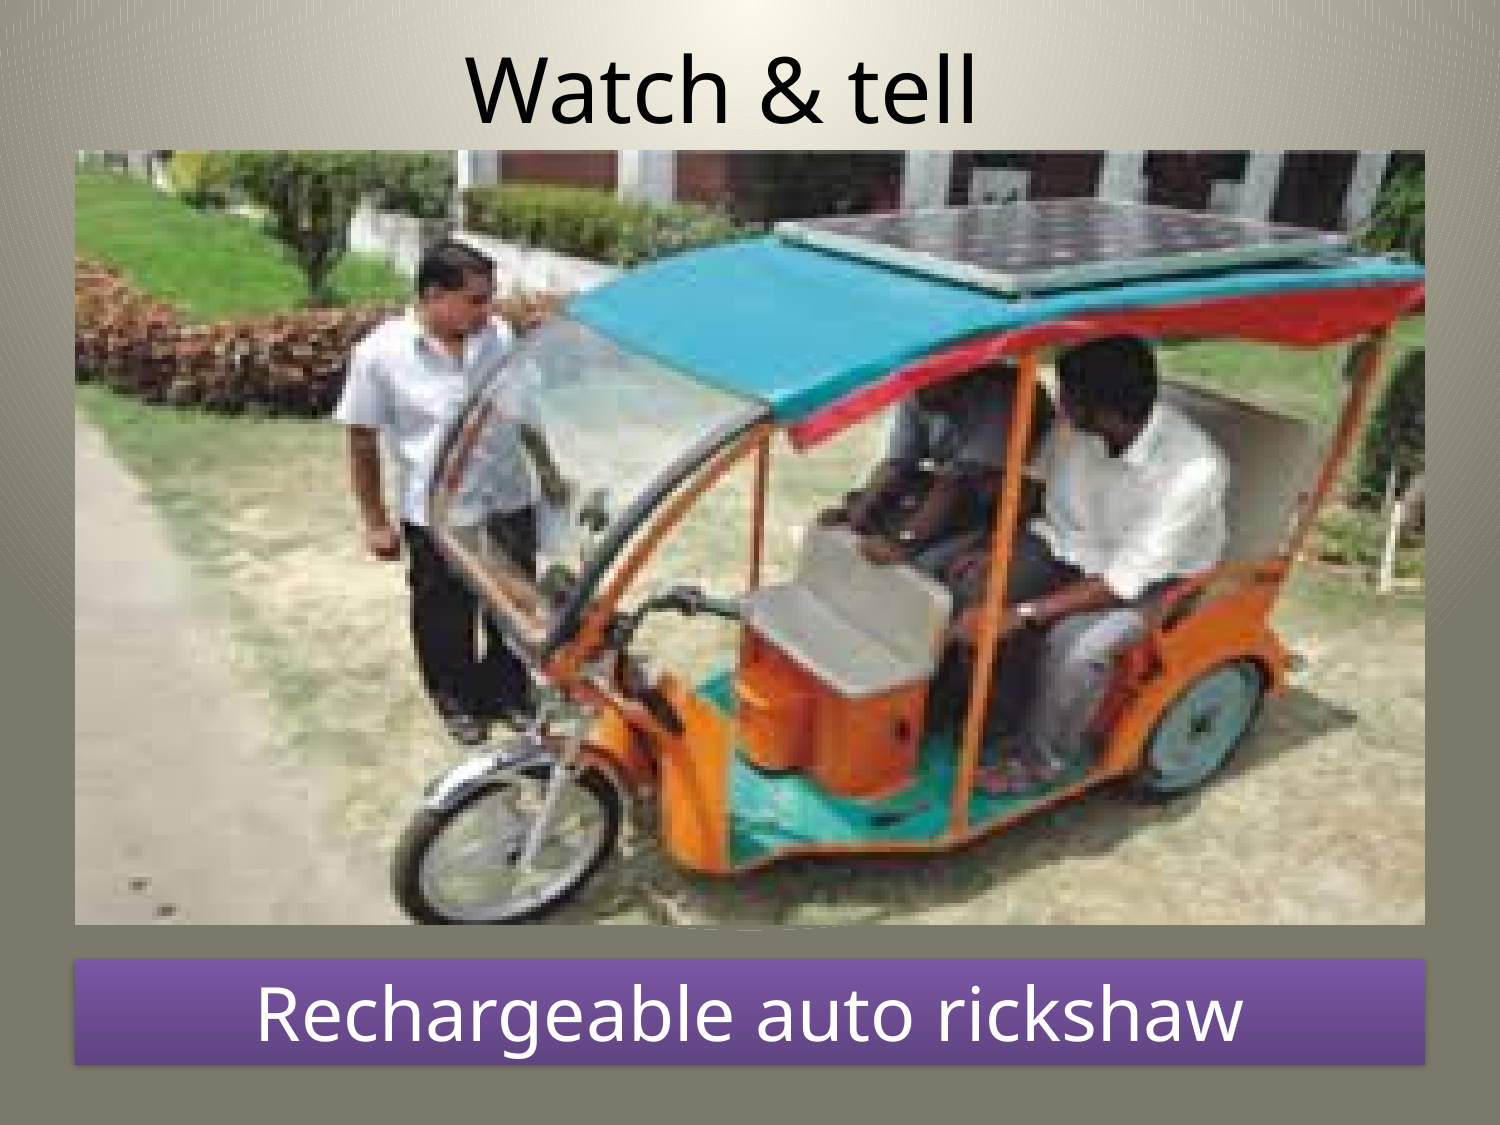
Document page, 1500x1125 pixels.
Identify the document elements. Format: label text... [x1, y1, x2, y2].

text_box Rechargeable auto rickshaw [74, 959, 1425, 1065]
picture [74, 150, 1426, 926]
text_box Watch & tell [449, 24, 1063, 148]
